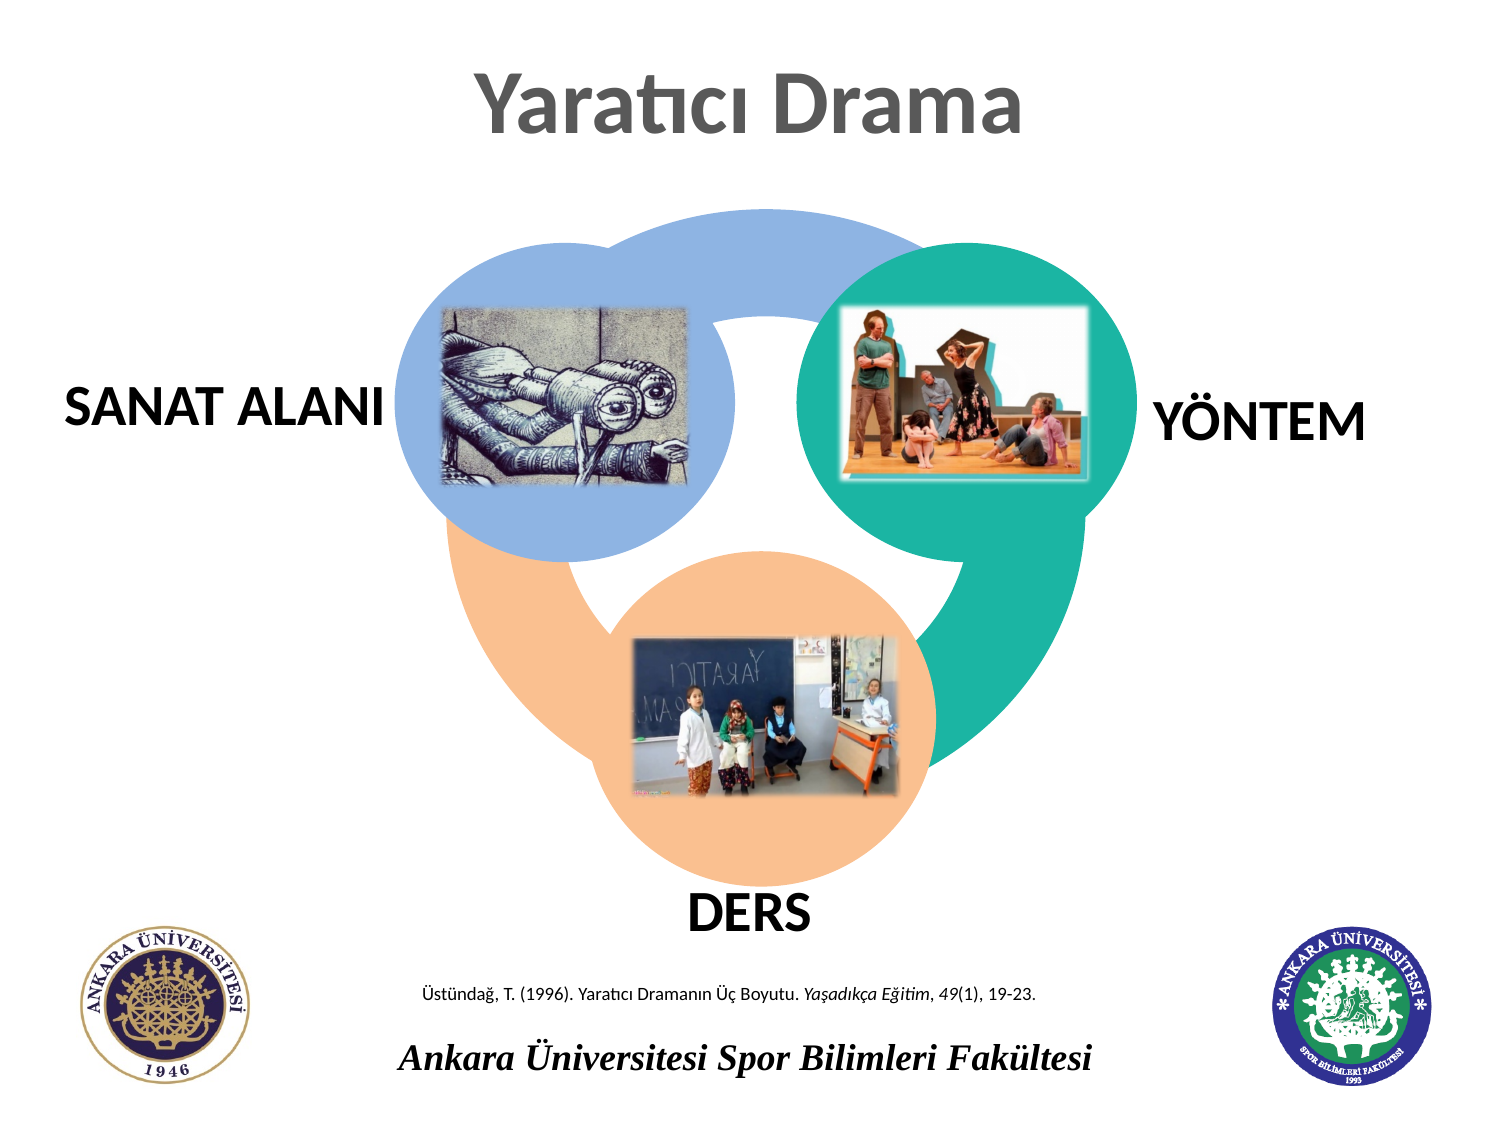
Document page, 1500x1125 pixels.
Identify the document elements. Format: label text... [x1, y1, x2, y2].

picture [76, 916, 254, 1089]
text_box DERS [672, 896, 841, 951]
picture [835, 301, 1093, 486]
picture [628, 631, 902, 800]
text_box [333, 173, 1179, 887]
picture [436, 302, 692, 489]
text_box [592, 163, 1500, 780]
text_box Üstündağ, T. (1996). Yaratıcı Dramanın Üç Boyutu. Yaşadıkça Eğitim, 49(1), 19-23. [407, 974, 1158, 1012]
title Yaratıcı Drama [75, 3, 1425, 192]
picture [1257, 916, 1456, 1097]
text_box SANAT ALANI [49, 359, 328, 445]
